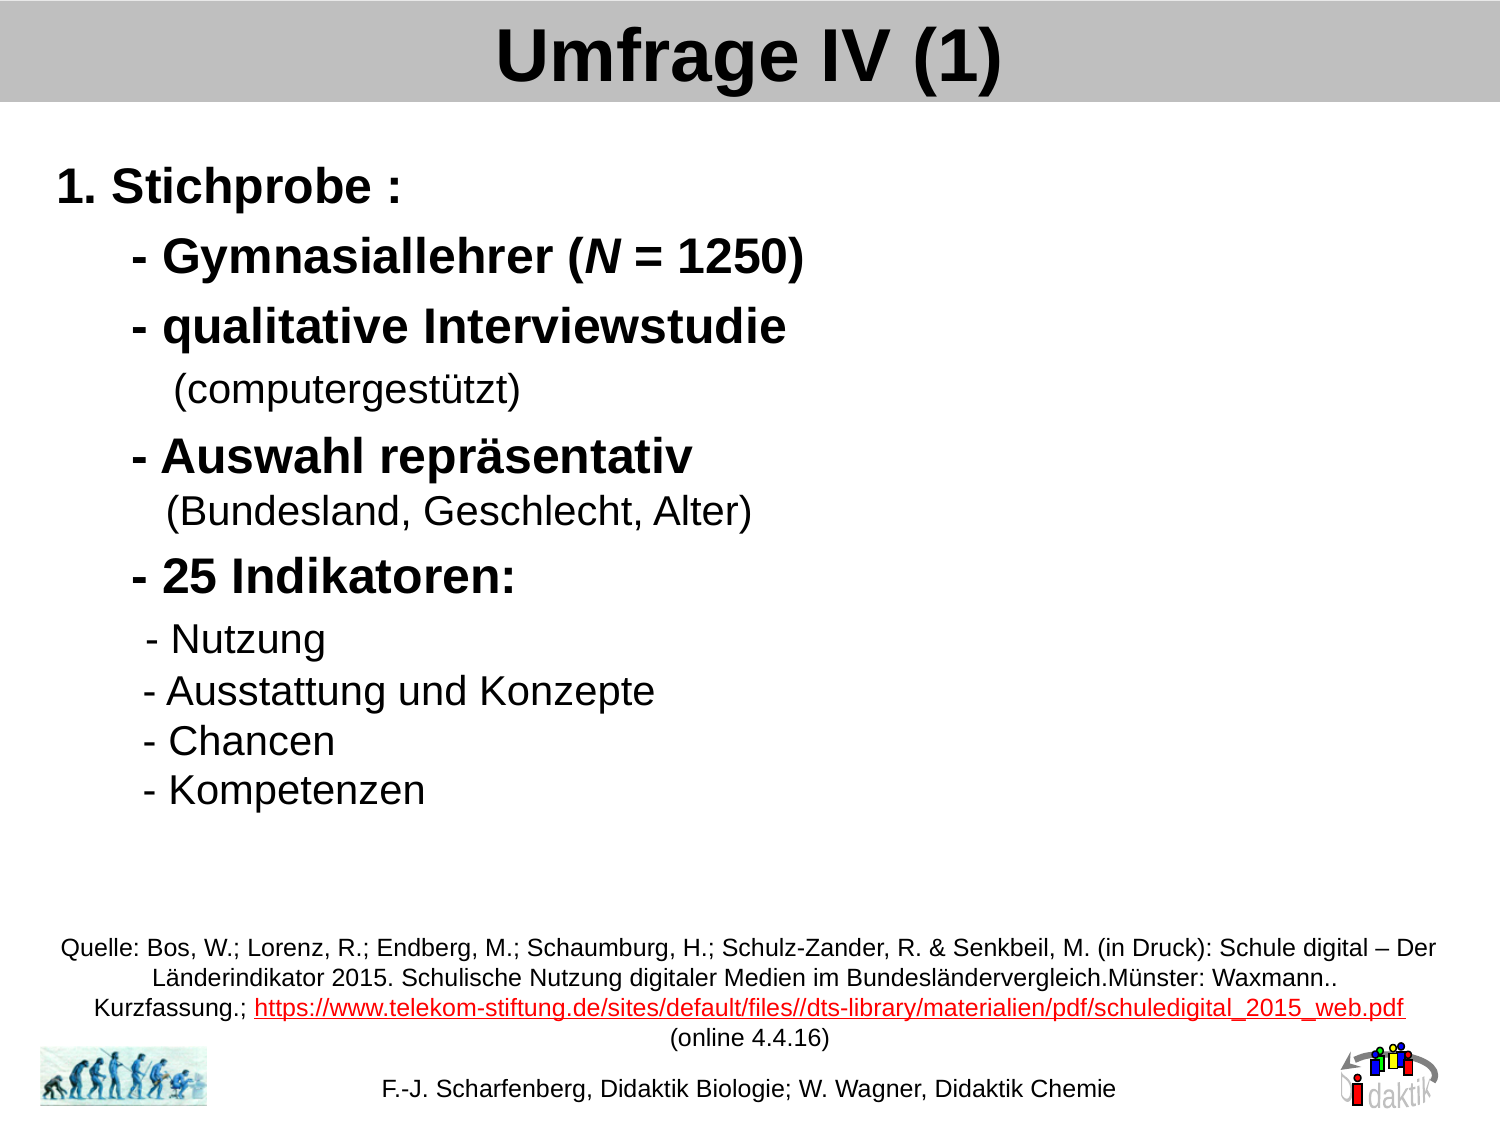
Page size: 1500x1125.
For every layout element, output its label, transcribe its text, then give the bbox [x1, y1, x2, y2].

text_box Quelle: Bos, W.; Lorenz, R.; Endberg, M.; Schaumburg, H.; Schulz-Zander, R. & Senkbeil, M. (in Druck): Schule digital – Der Länderindikator 2015. Schulische Nutzung digitaler Medien im Bundesländervergleich.Münster: Waxmann.. Kurzfassung.; https://www.telekom-stiftung.de/sites/default/files//dts-library/materialien/pdf/schuledigital_2015_web.pdf (online 4.4.16) [41, 924, 1459, 1059]
list 1. Stichprobe : - Gymnasiallehrer (N = 1250) - qualitative Interviewstudie (computergestützt) - Auswahl repräsentativ (Bundesland, Geschlecht, Alter) - 25 Indikatoren: - Nutzung - Ausstattung und Konzepte - Chancen - Kompetenzen [41, 145, 1459, 924]
text_box F.-J. Scharfenberg, Didaktik Biologie; W. Wagner, Didaktik Chemie [277, 1057, 1223, 1118]
title Umfrage IV (1) [0, 0, 1500, 103]
picture [40, 1046, 207, 1106]
